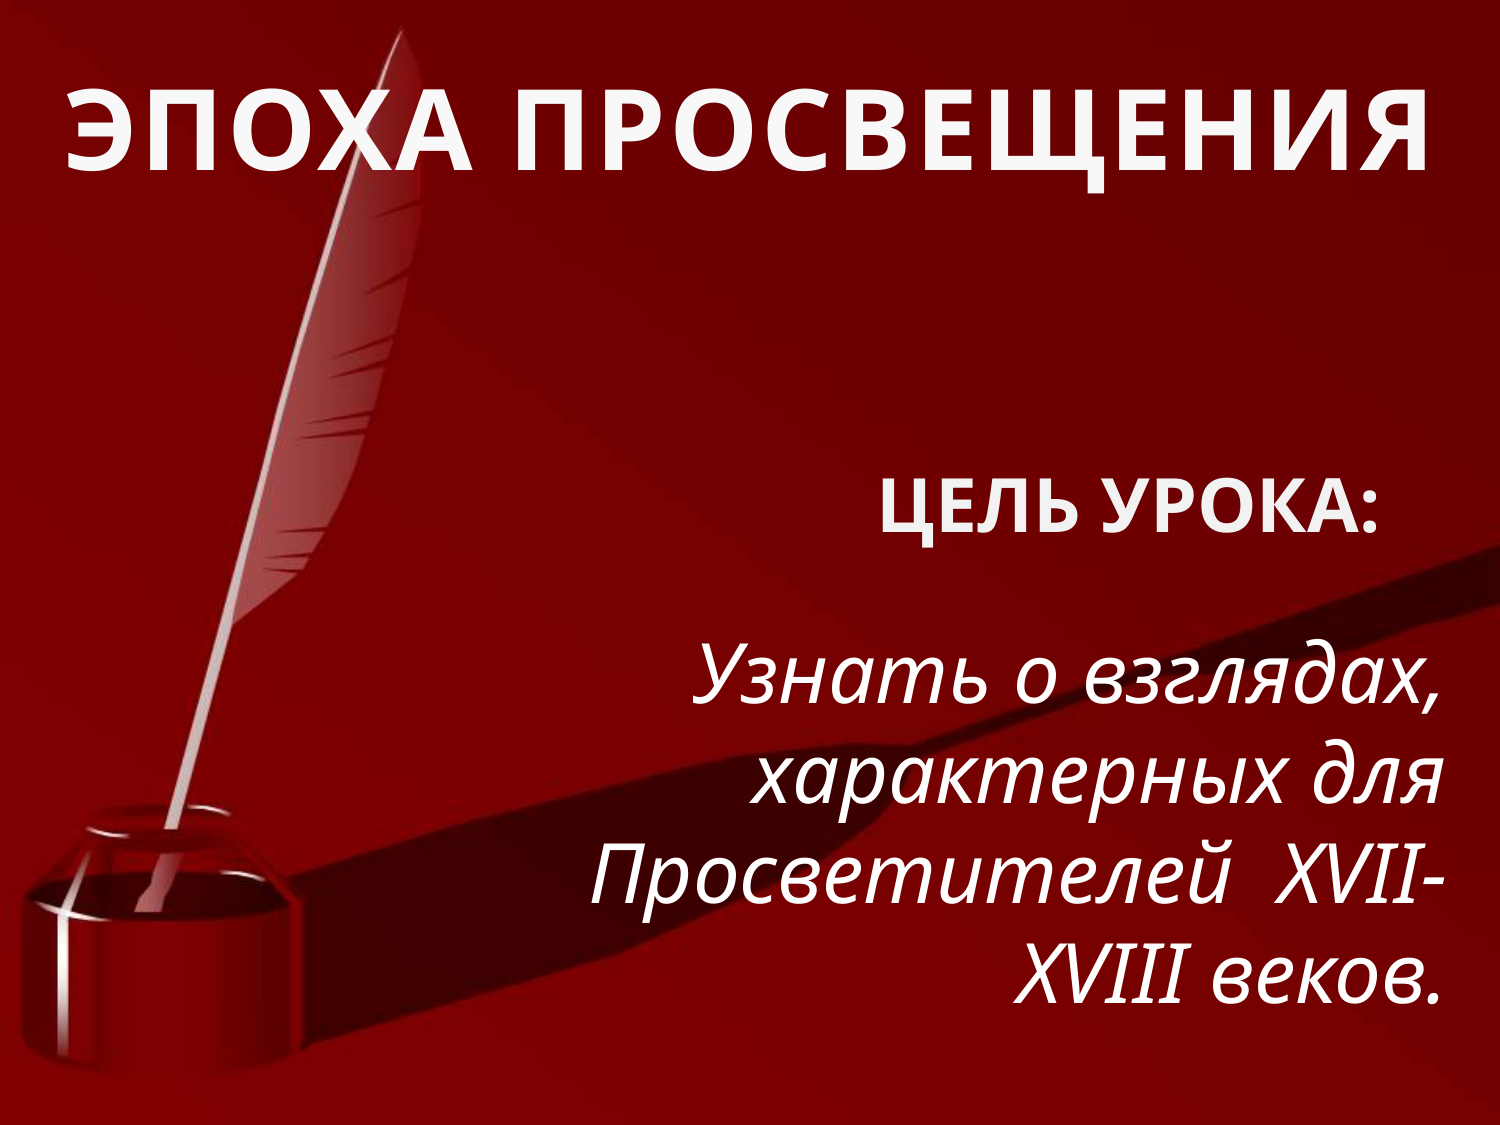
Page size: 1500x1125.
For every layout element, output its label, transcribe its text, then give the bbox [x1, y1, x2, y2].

text_box Узнать о взглядах, характерных для Просветителей XVII-XVIII веков. [525, 612, 1463, 1028]
text_box ЦЕЛЬ УРОКА: [862, 449, 1396, 555]
picture [0, 0, 1500, 1125]
text_box ЭПОХА ПРОСВЕЩЕНИЯ [37, 49, 1463, 200]
